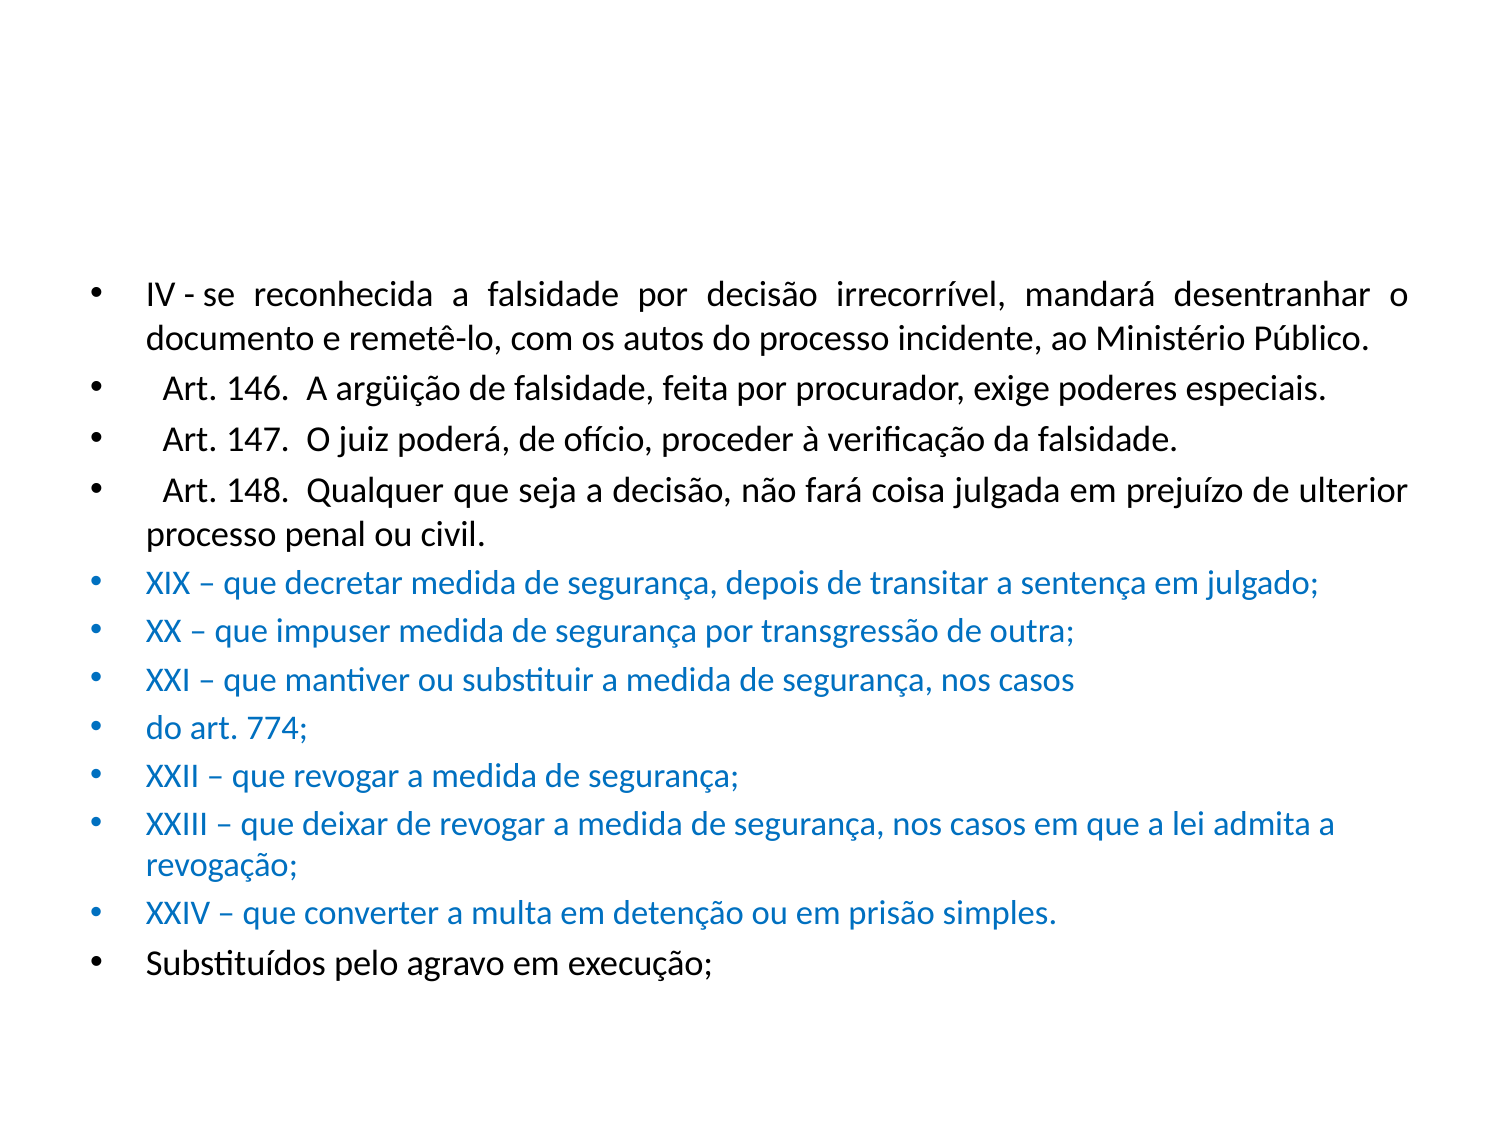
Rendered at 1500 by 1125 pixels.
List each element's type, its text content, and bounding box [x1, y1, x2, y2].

list IV - se reconhecida a falsidade por decisão irrecorrível, mandará desentranhar o documento e remetê-lo, com os autos do processo incidente, ao Ministério Público. Art. 146. A argüição de falsidade, feita por procurador, exige poderes especiais. Art. 147. O juiz poderá, de ofício, proceder à verificação da falsidade. Art. 148. Qualquer que seja a decisão, não fará coisa julgada em prejuízo de ulterior processo penal ou civil. XIX – que decretar medida de segurança, depois de transitar a sentença em julgado; XX – que impuser medida de segurança por transgressão de outra; XXI – que mantiver ou substituir a medida de segurança, nos casos do art. 774; XXII – que revogar a medida de segurança; XXIII – que deixar de revogar a medida de segurança, nos casos em que a lei admita a revogação; XXIV – que converter a multa em detenção ou em prisão simples. Substituídos pelo agravo em execução; [75, 262, 1425, 1005]
